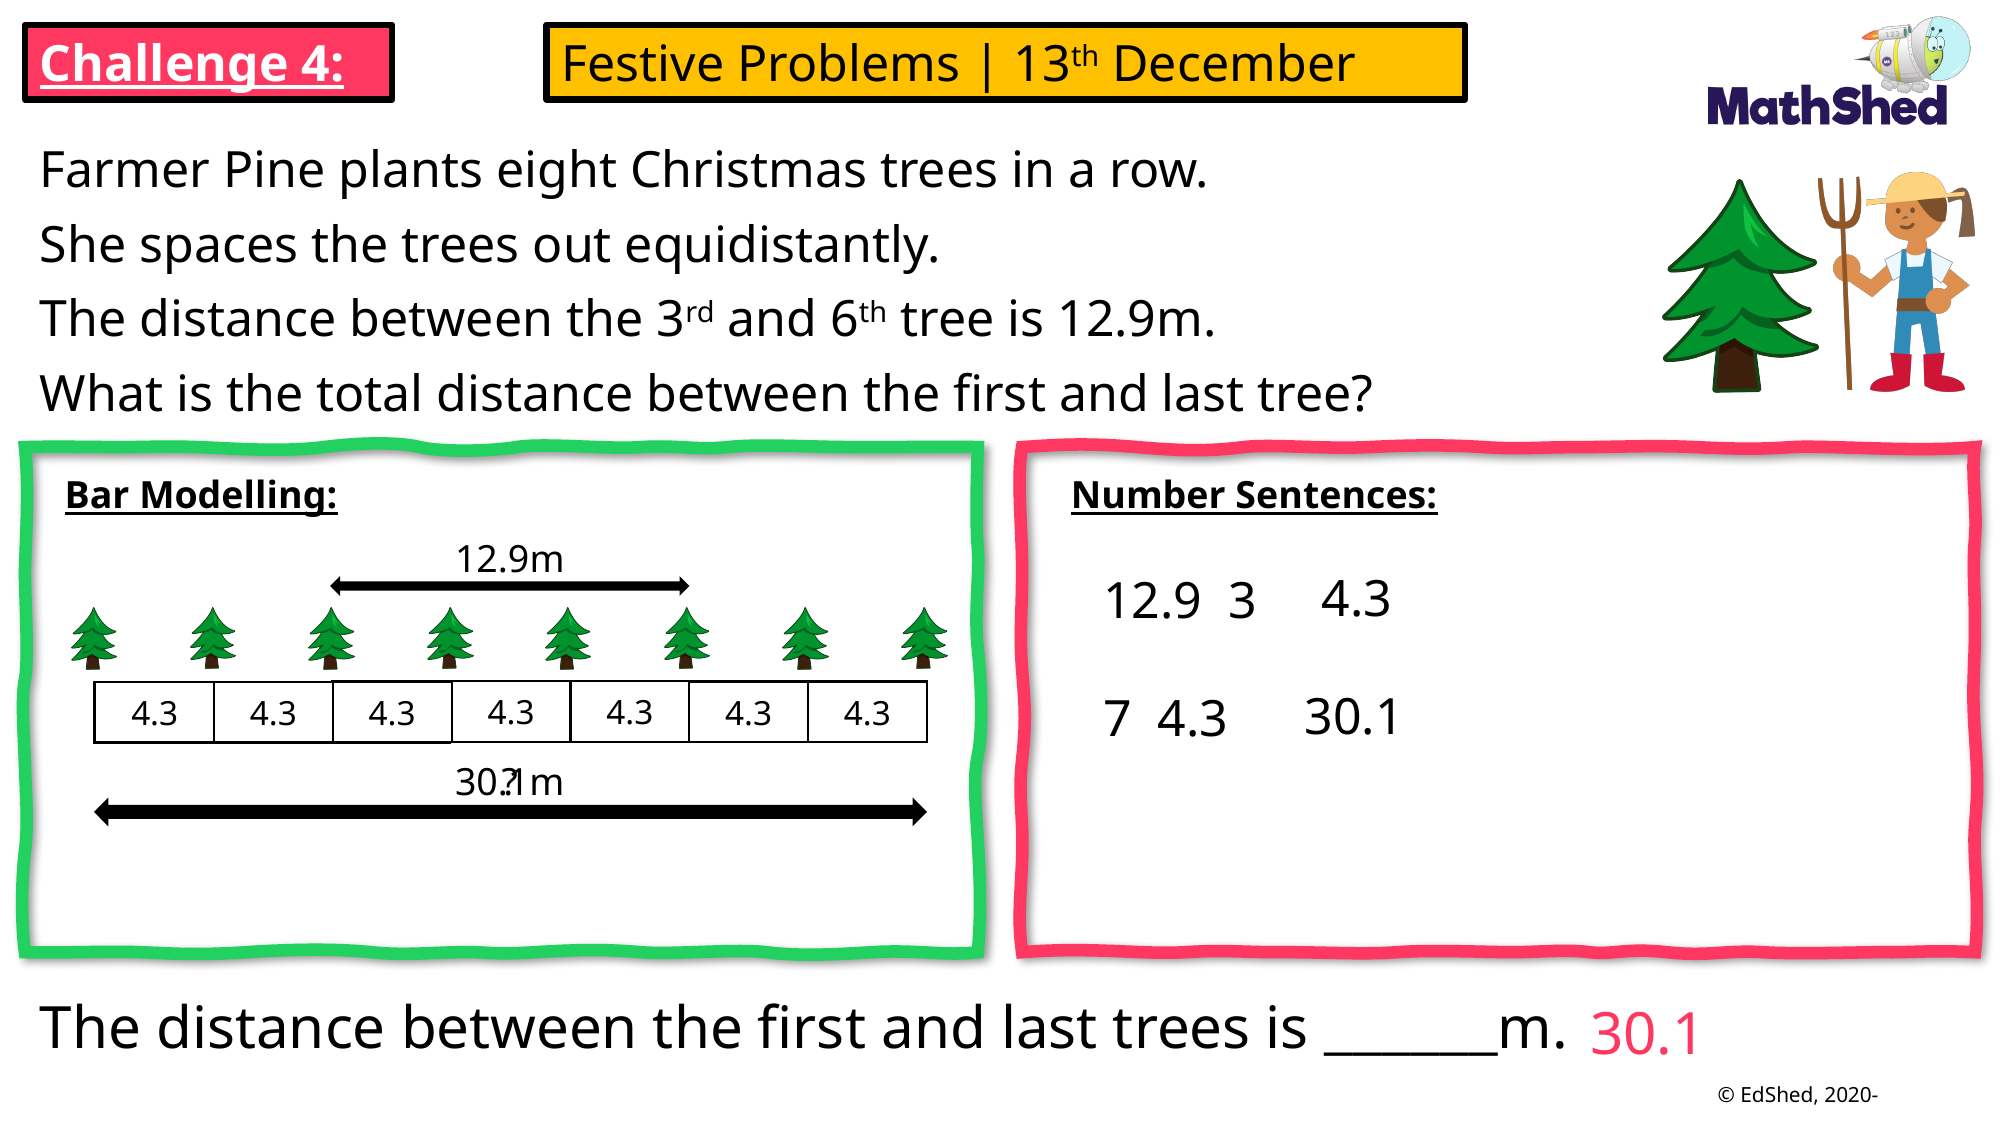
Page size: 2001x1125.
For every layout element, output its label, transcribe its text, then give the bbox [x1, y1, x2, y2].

picture [1661, 172, 1975, 393]
text_box 4.3 [688, 680, 807, 743]
picture [782, 607, 829, 670]
text_box Farmer Pine plants eight Christmas trees in a row. She spaces the trees out equidistantly. The distance between the 3rd and 6th tree is 12.9m. What is the total distance between the first and last tree? [24, 136, 1843, 451]
text_box [330, 576, 690, 596]
text_box 4.3 [451, 680, 569, 743]
picture [308, 607, 355, 670]
text_box 4.3 [334, 681, 451, 743]
text_box 30.1m [440, 750, 580, 811]
text_box Bar Modelling: [49, 464, 353, 524]
text_box The distance between the first and last trees is ______m. [24, 973, 1883, 1086]
subtitle Festive Problems | 13th December [546, 24, 1465, 100]
text_box [93, 797, 928, 827]
text_box [1018, 443, 1979, 955]
picture [663, 607, 710, 670]
picture [71, 607, 117, 670]
text_box Challenge 4: [24, 24, 393, 100]
picture [190, 607, 236, 670]
text_box 30.1 [1569, 954, 1727, 1074]
picture [901, 607, 948, 670]
text_box [21, 442, 983, 956]
text_box 4.3 [807, 680, 928, 743]
picture [545, 607, 591, 670]
text_box 4.3 [213, 681, 334, 744]
text_box 4.3 [94, 681, 213, 744]
picture [427, 607, 474, 670]
text_box © EdShed, 2020- [1702, 1077, 2000, 1123]
text_box 12.9m [440, 527, 580, 588]
picture [1708, 0, 1975, 125]
text_box 4.3 [569, 680, 688, 743]
